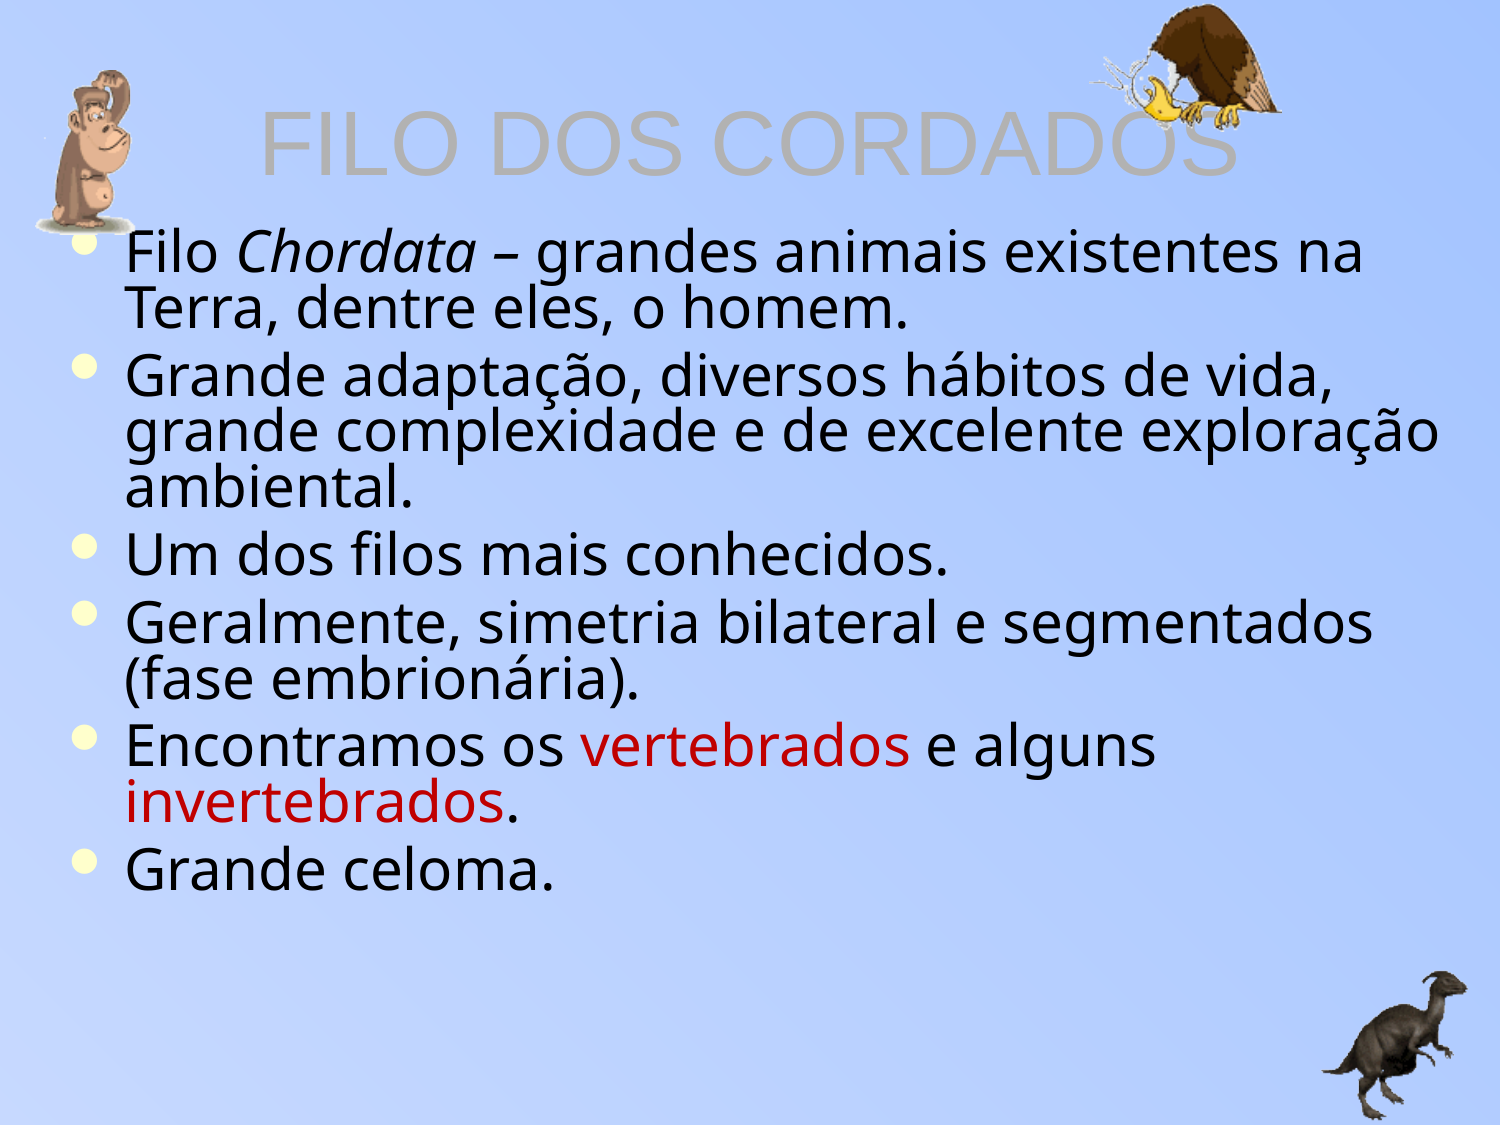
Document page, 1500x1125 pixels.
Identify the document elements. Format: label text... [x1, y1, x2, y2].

title FILO DOS CORDADOS [74, 45, 1426, 219]
picture [34, 70, 141, 235]
picture [1089, 0, 1282, 132]
list Filo Chordata – grandes animais existentes na Terra, dentre eles, o homem. Grande adaptação, diversos hábitos de vida, grande complexidade e de excelente exploração ambiental. Um dos filos mais conhecidos. Geralmente, simetria bilateral e segmentados (fase embrionária). Encontramos os vertebrados e alguns invertebrados. Grande celoma. [52, 219, 1479, 1119]
picture [1312, 968, 1500, 1125]
